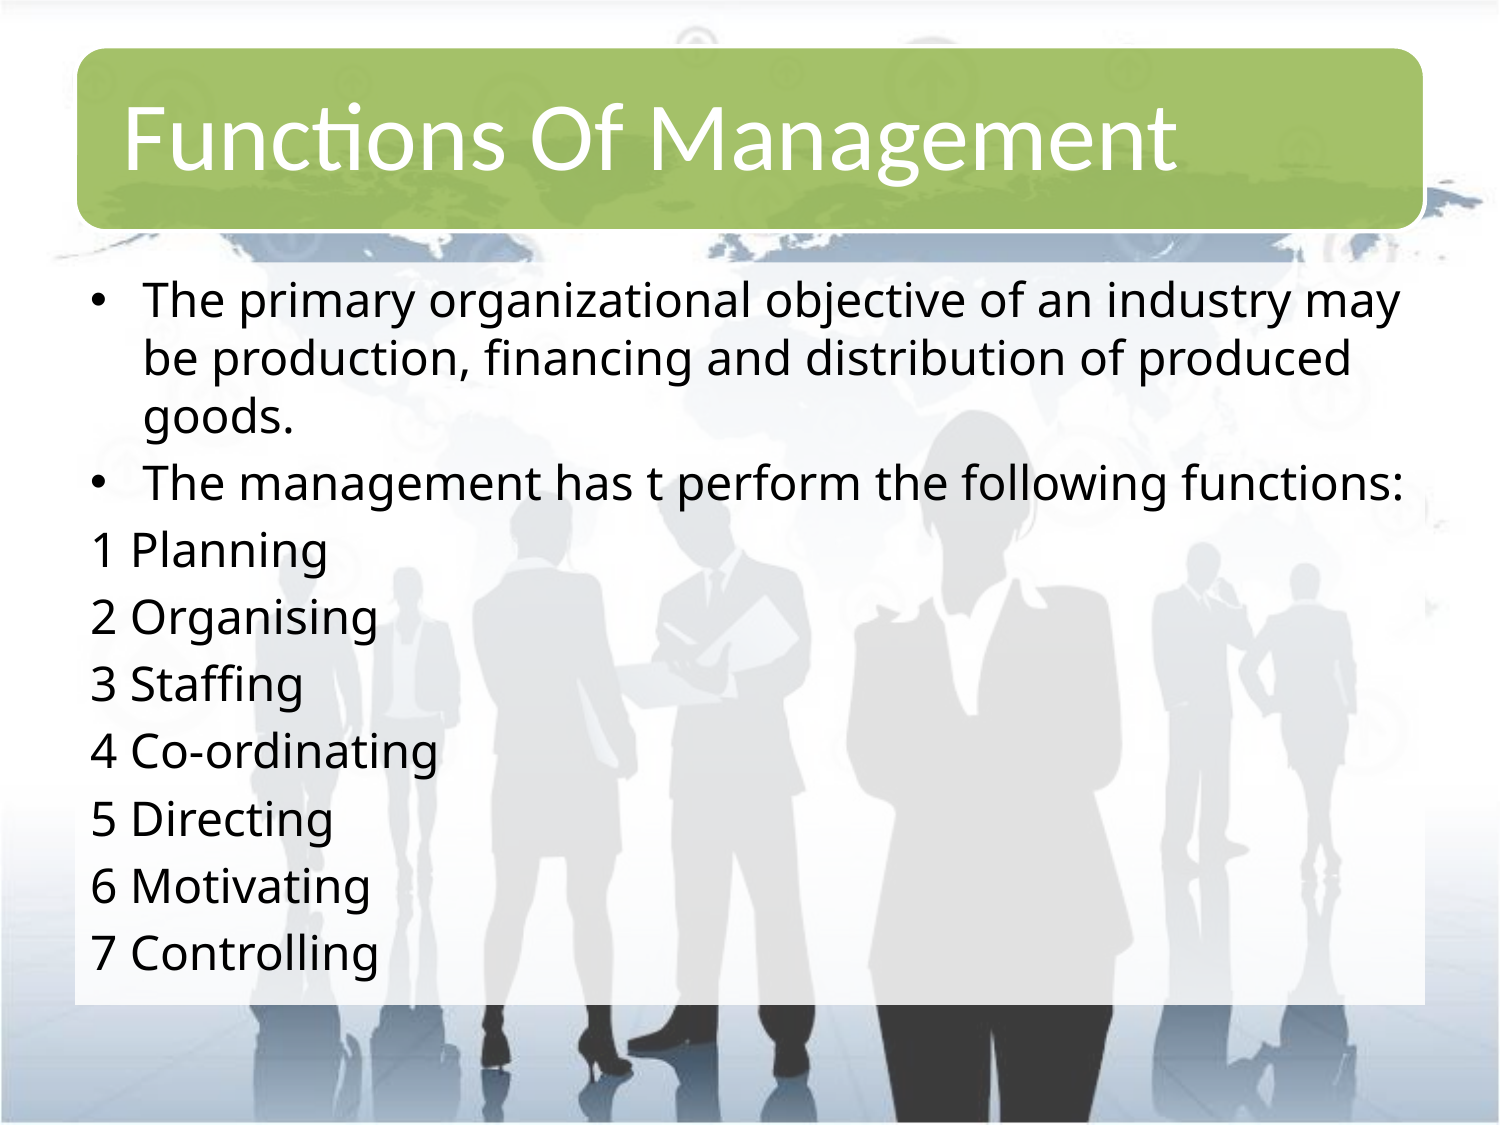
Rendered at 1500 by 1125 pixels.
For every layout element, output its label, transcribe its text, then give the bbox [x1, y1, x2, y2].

list The primary organizational objective of an industry may be production, financing and distribution of produced goods. The management has t perform the following functions: 1 Planning 2 Organising 3 Staffing 4 Co-ordinating 5 Directing 6 Motivating 7 Controlling [75, 262, 1425, 1005]
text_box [74, 44, 1426, 233]
